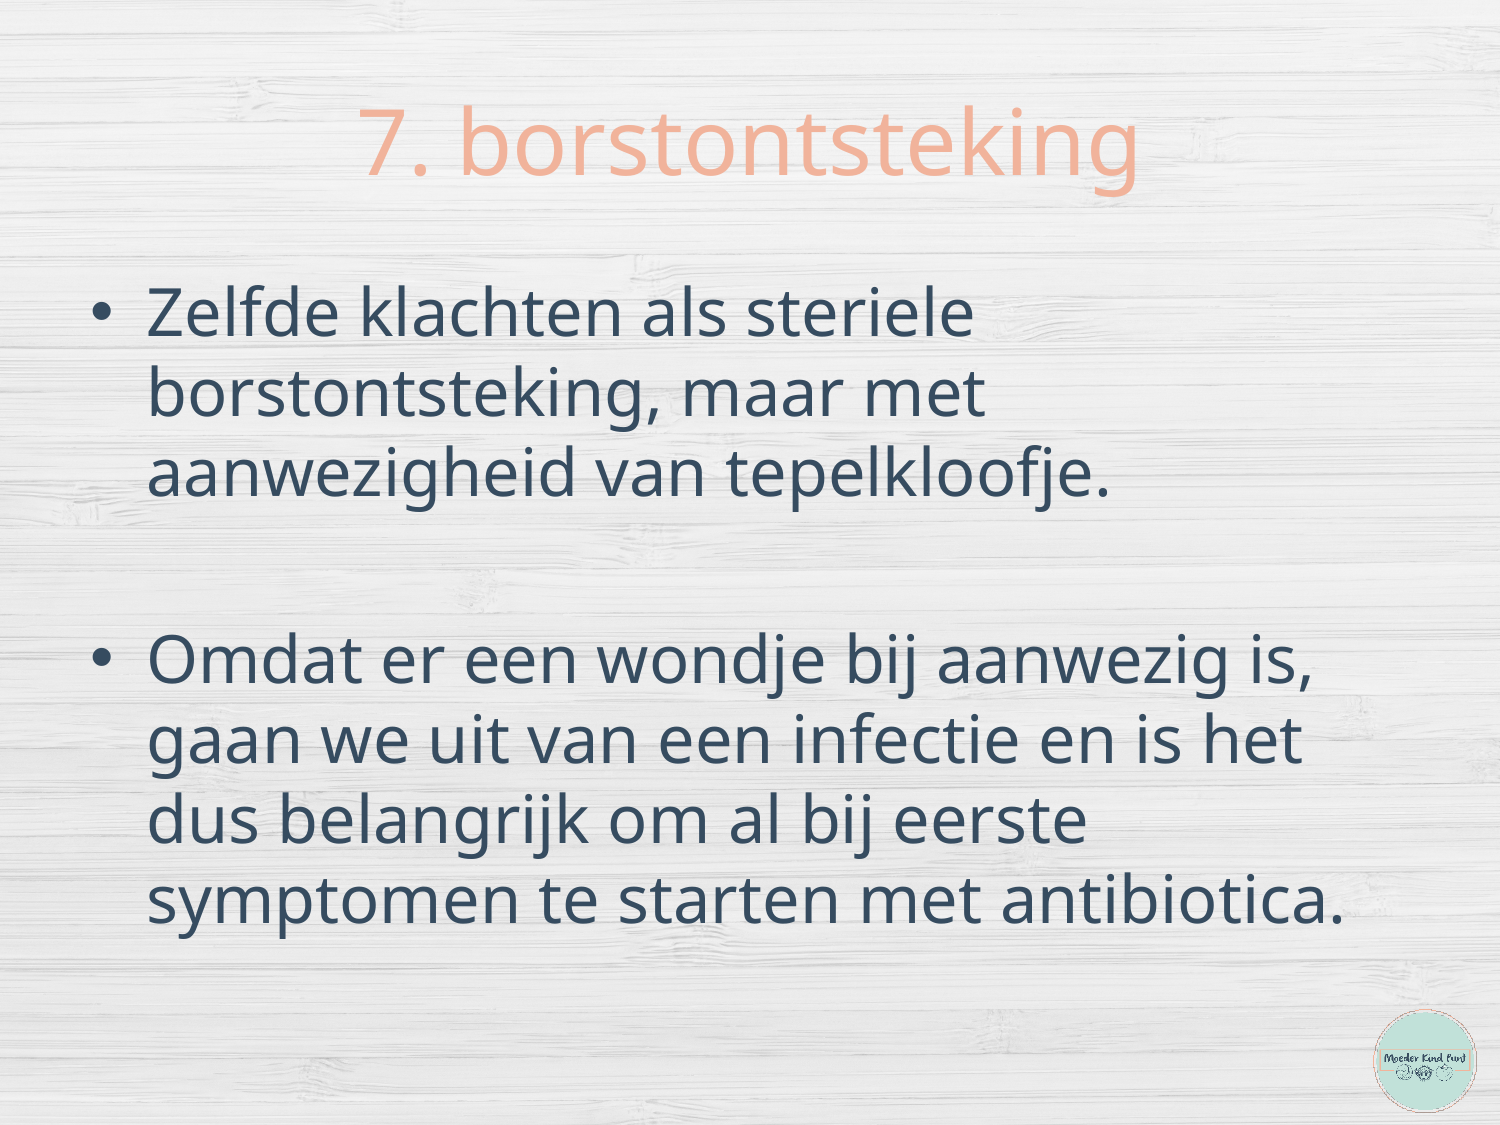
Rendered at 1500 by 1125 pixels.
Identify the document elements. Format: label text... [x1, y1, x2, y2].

title 7. borstontsteking [75, 45, 1425, 233]
picture [0, 0, 1500, 1125]
list Zelfde klachten als steriele borstontsteking, maar met aanwezigheid van tepelkloofje. Omdat er een wondje bij aanwezig is, gaan we uit van een infectie en is het dus belangrijk om al bij eerste symptomen te starten met antibiotica. [75, 262, 1425, 1005]
